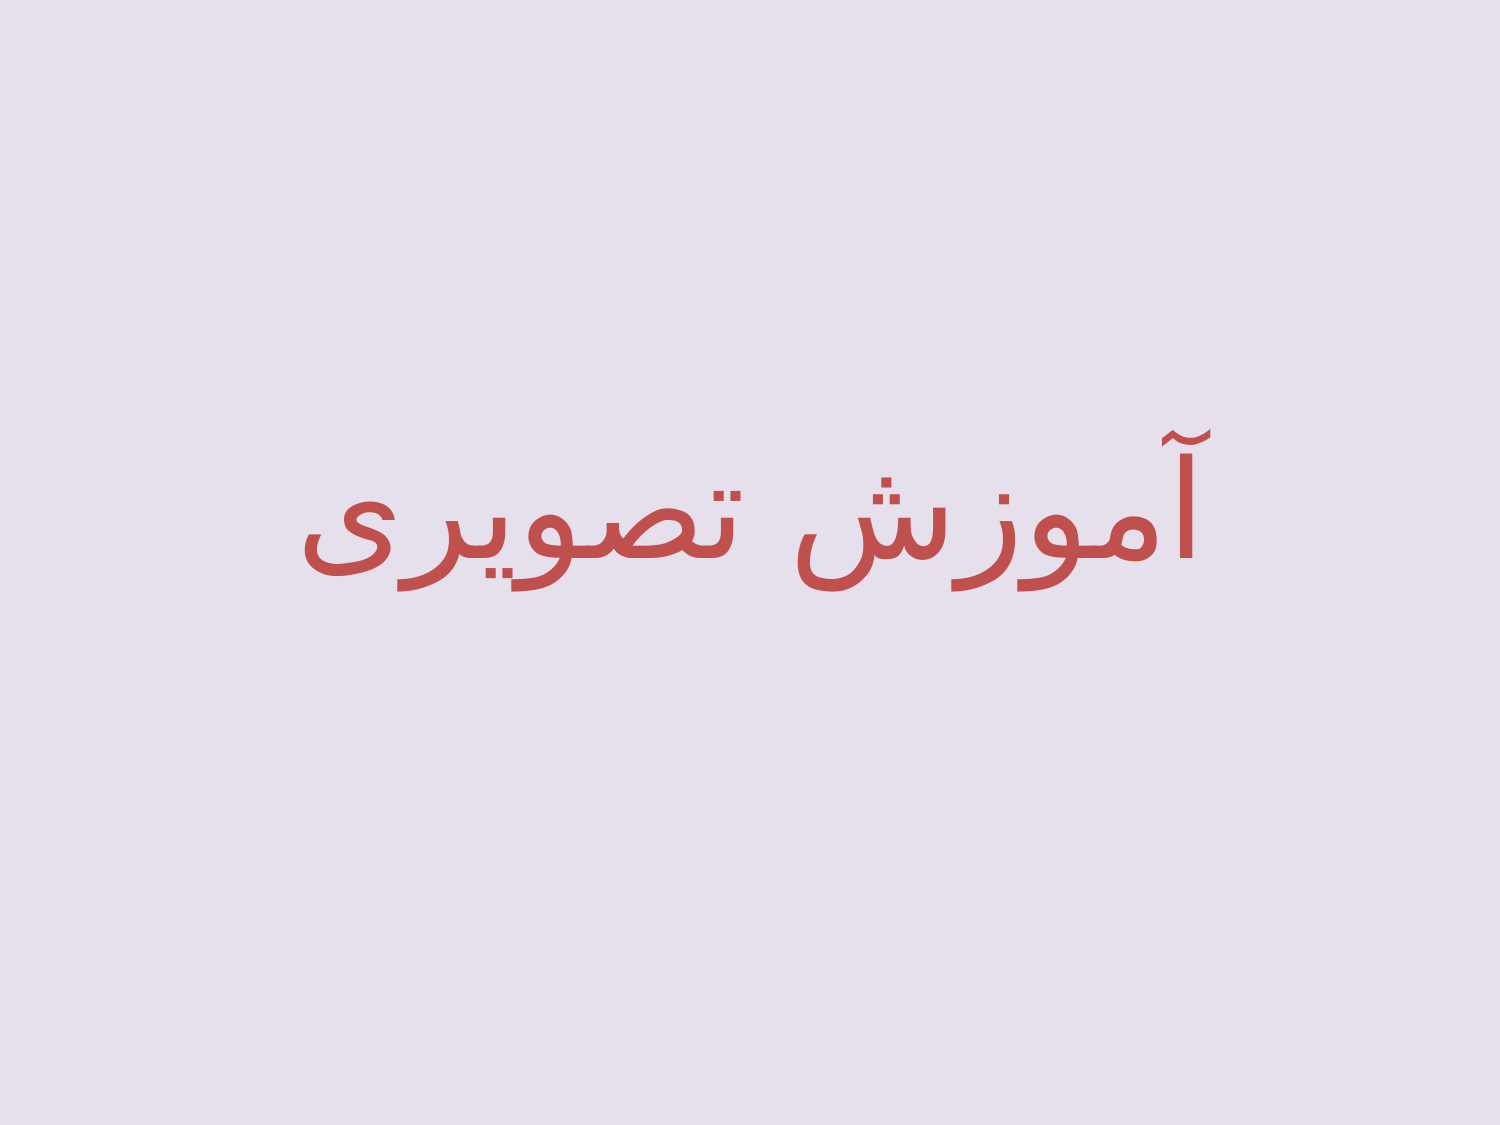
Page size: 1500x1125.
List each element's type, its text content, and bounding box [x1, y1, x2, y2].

title آموزش تصویری [76, 255, 1427, 752]
